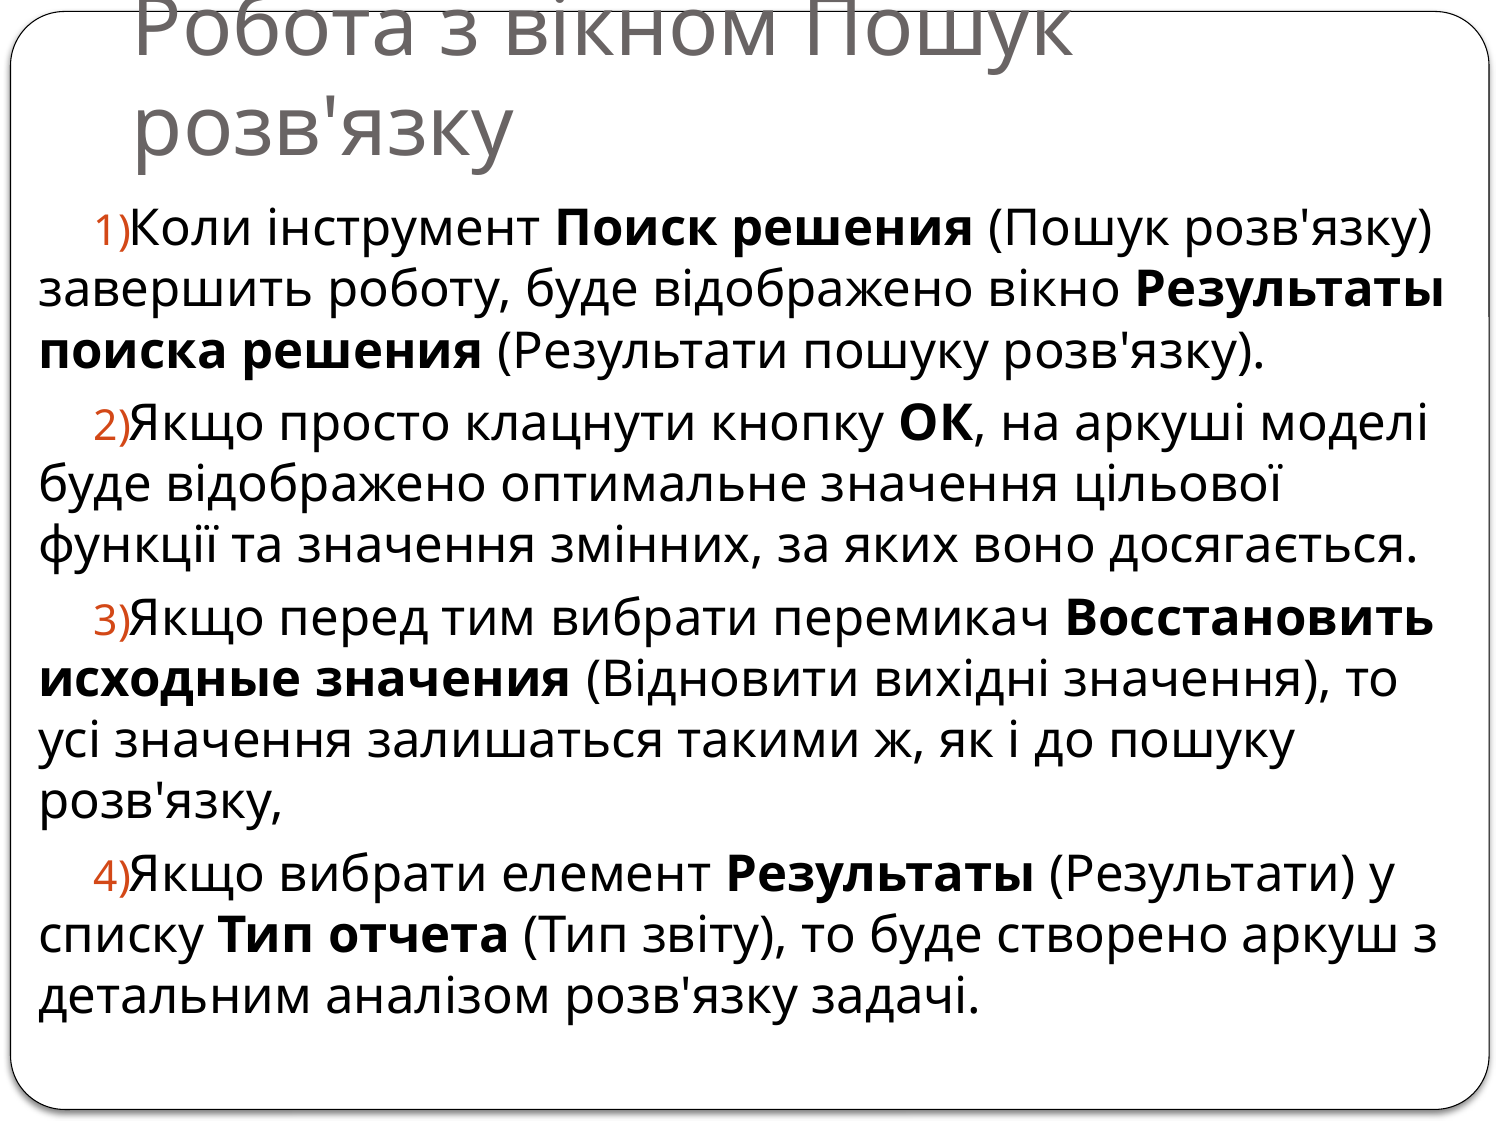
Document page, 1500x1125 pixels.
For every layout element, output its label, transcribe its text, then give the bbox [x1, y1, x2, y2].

title Робота з вікном Пошук розв'язку [117, 0, 1393, 187]
list Коли інструмент Поиск решения (Пошук розв'язку) завершить роботу, буде відображено вікно Результаты поиска решения (Результати пошуку розв'язку). Якщо просто клацнути кнопку ОК, на аркуші моделі буде відображено оптимальне значення цільової функції та значення змінних, за яких воно досягається. Якщо перед тим вибрати перемикач Восстановить исходные значения (Відновити вихідні значення), то усі значення залишаться такими ж, як і до пошуку розв'язку, Якщо вибрати елемент Результаты (Результати) у списку Тип отчета (Тип звіту), то буде створено аркуш з детальним аналізом розв'язку задачі. [23, 187, 1477, 1079]
